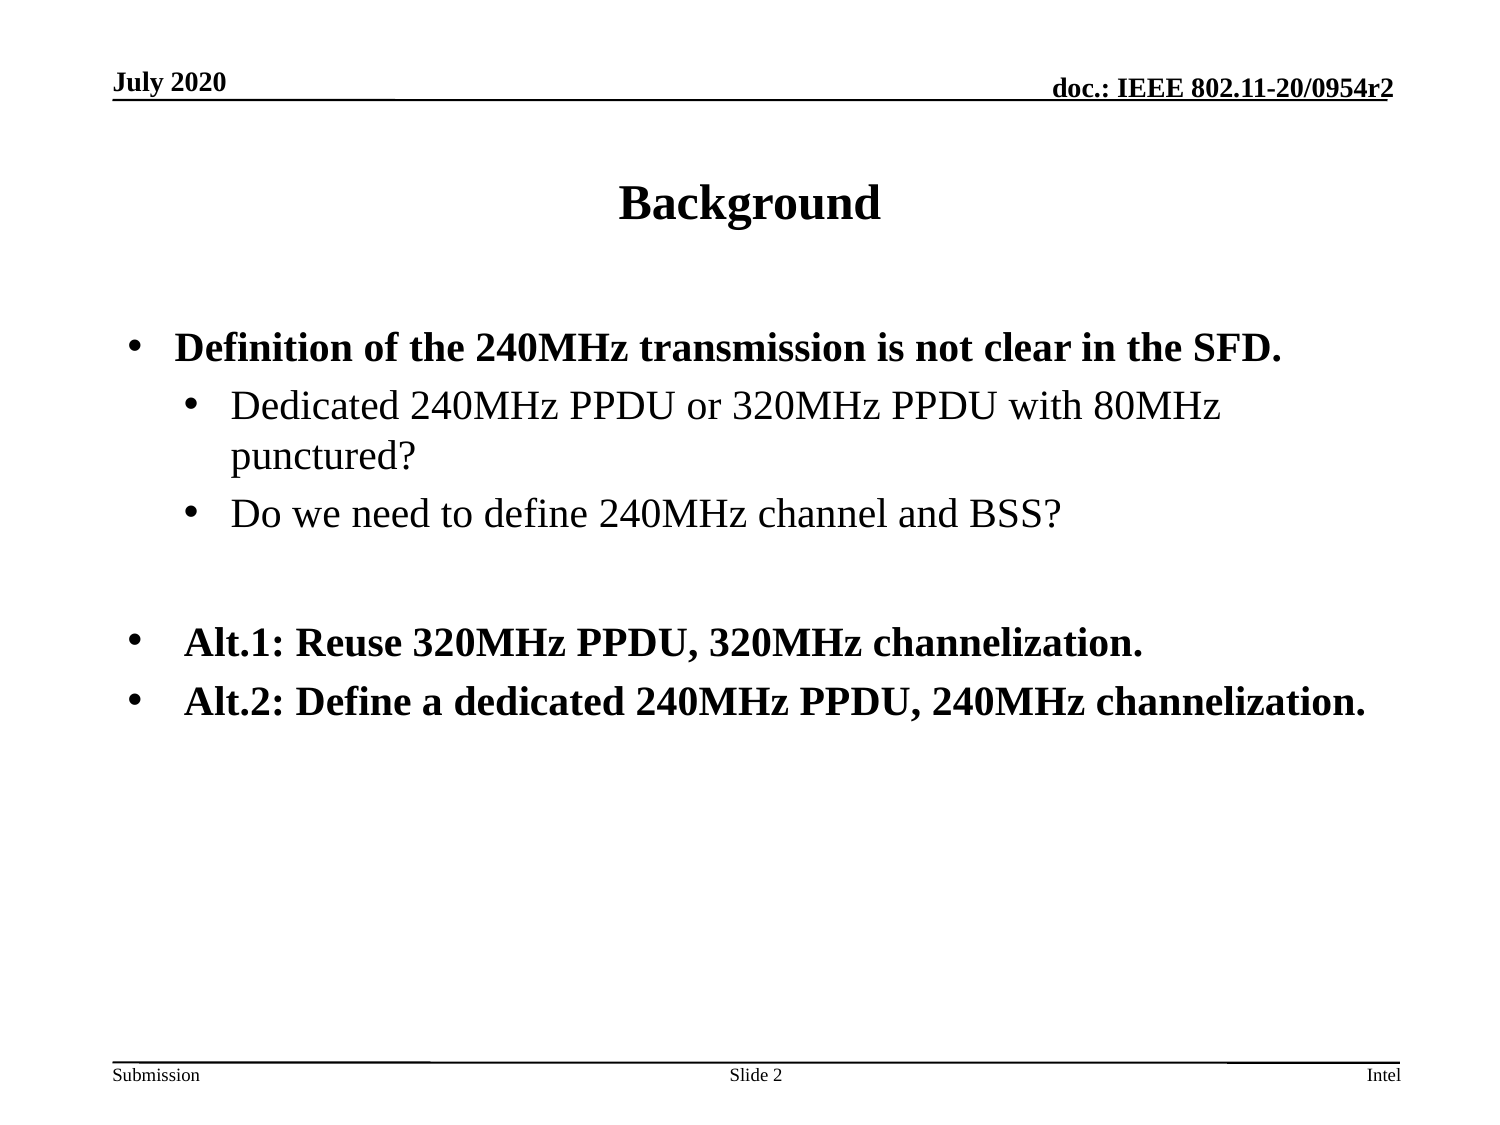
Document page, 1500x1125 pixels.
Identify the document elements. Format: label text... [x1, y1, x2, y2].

title Background [112, 112, 1388, 288]
footer Intel [878, 1061, 1402, 1093]
slide_number Slide 2 [712, 1061, 800, 1123]
list Definition of the 240MHz transmission is not clear in the SFD. Dedicated 240MHz PPDU or 320MHz PPDU with 80MHz punctured? Do we need to define 240MHz channel and BSS? Alt.1: Reuse 320MHz PPDU, 320MHz channelization. Alt.2: Define a dedicated 240MHz PPDU, 240MHz channelization. [112, 312, 1388, 1051]
